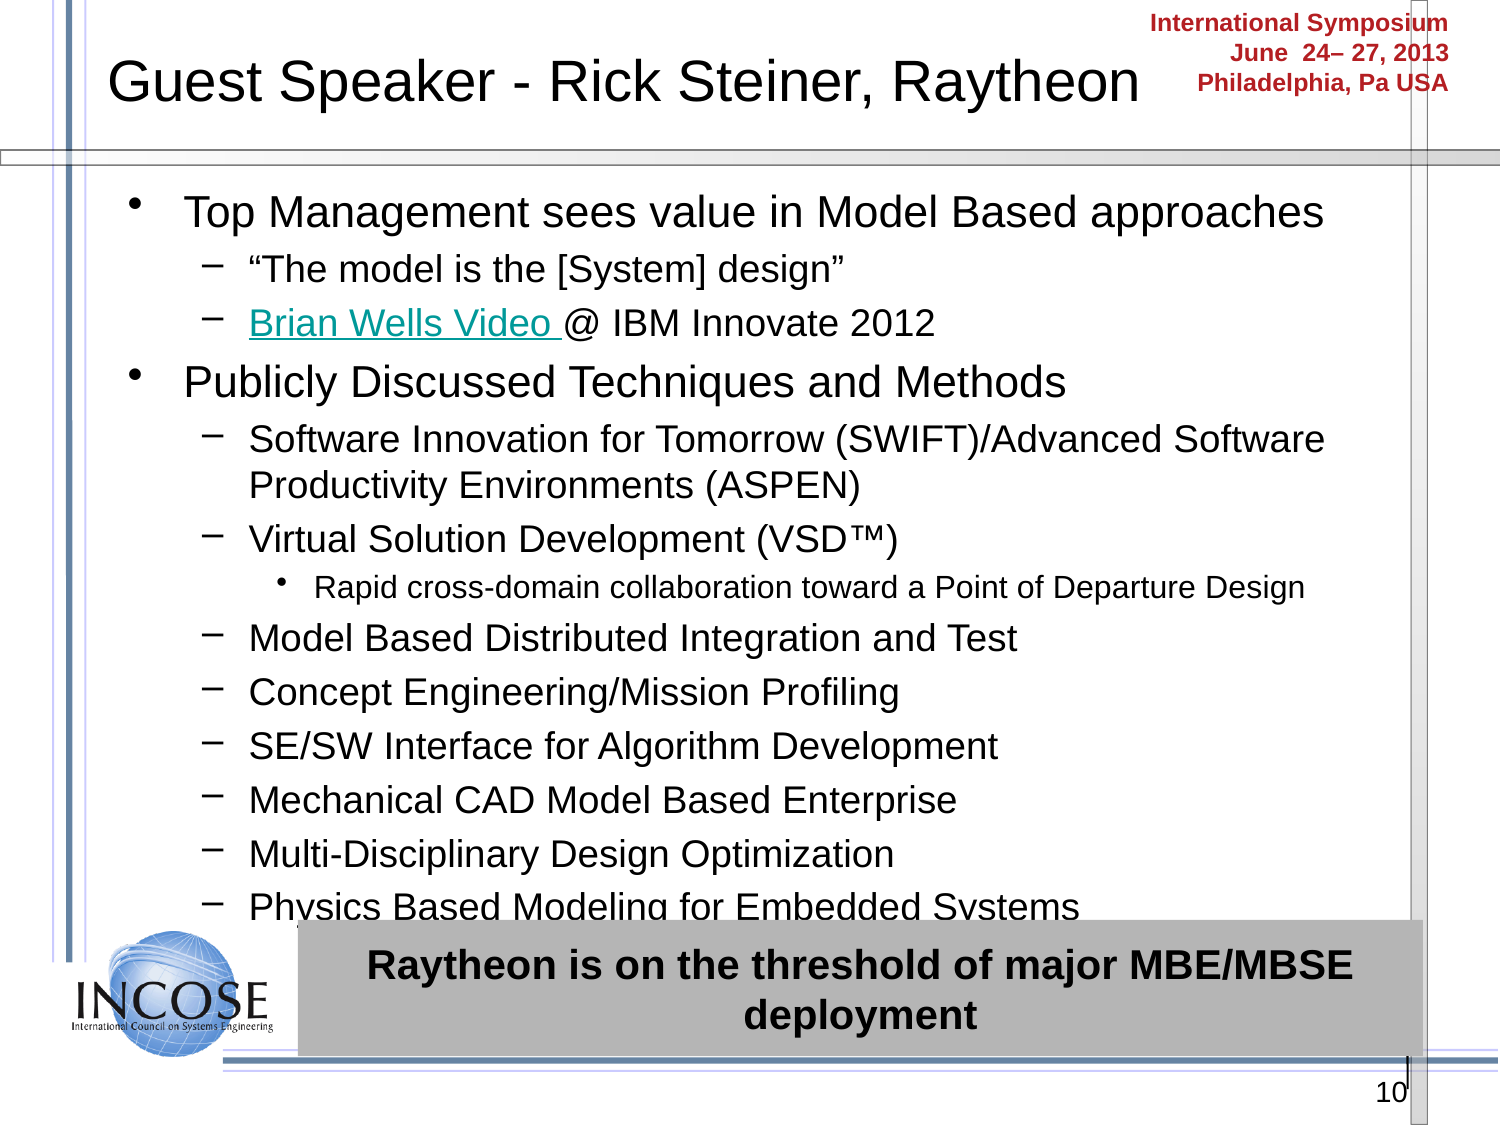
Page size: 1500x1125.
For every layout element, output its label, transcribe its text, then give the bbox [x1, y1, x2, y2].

title Guest Speaker - Rick Steiner, Raytheon [38, 0, 1212, 157]
picture [72, 931, 273, 1057]
list Top Management sees value in Model Based approaches “The model is the [System] design” Brian Wells Video @ IBM Innovate 2012 Publicly Discussed Techniques and Methods Software Innovation for Tomorrow (SWIFT)/Advanced Software Productivity Environments (ASPEN) Virtual Solution Development (VSD™) Rapid cross-domain collaboration toward a Point of Departure Design Model Based Distributed Integration and Test Concept Engineering/Mission Profiling SE/SW Interface for Algorithm Development Mechanical CAD Model Based Enterprise Multi-Disciplinary Design Optimization Physics Based Modeling for Embedded Systems [112, 174, 1401, 953]
text_box 10 [1072, 1065, 1423, 1125]
text_box Raytheon is on the threshold of major MBE/MBSE deployment [297, 919, 1423, 1057]
